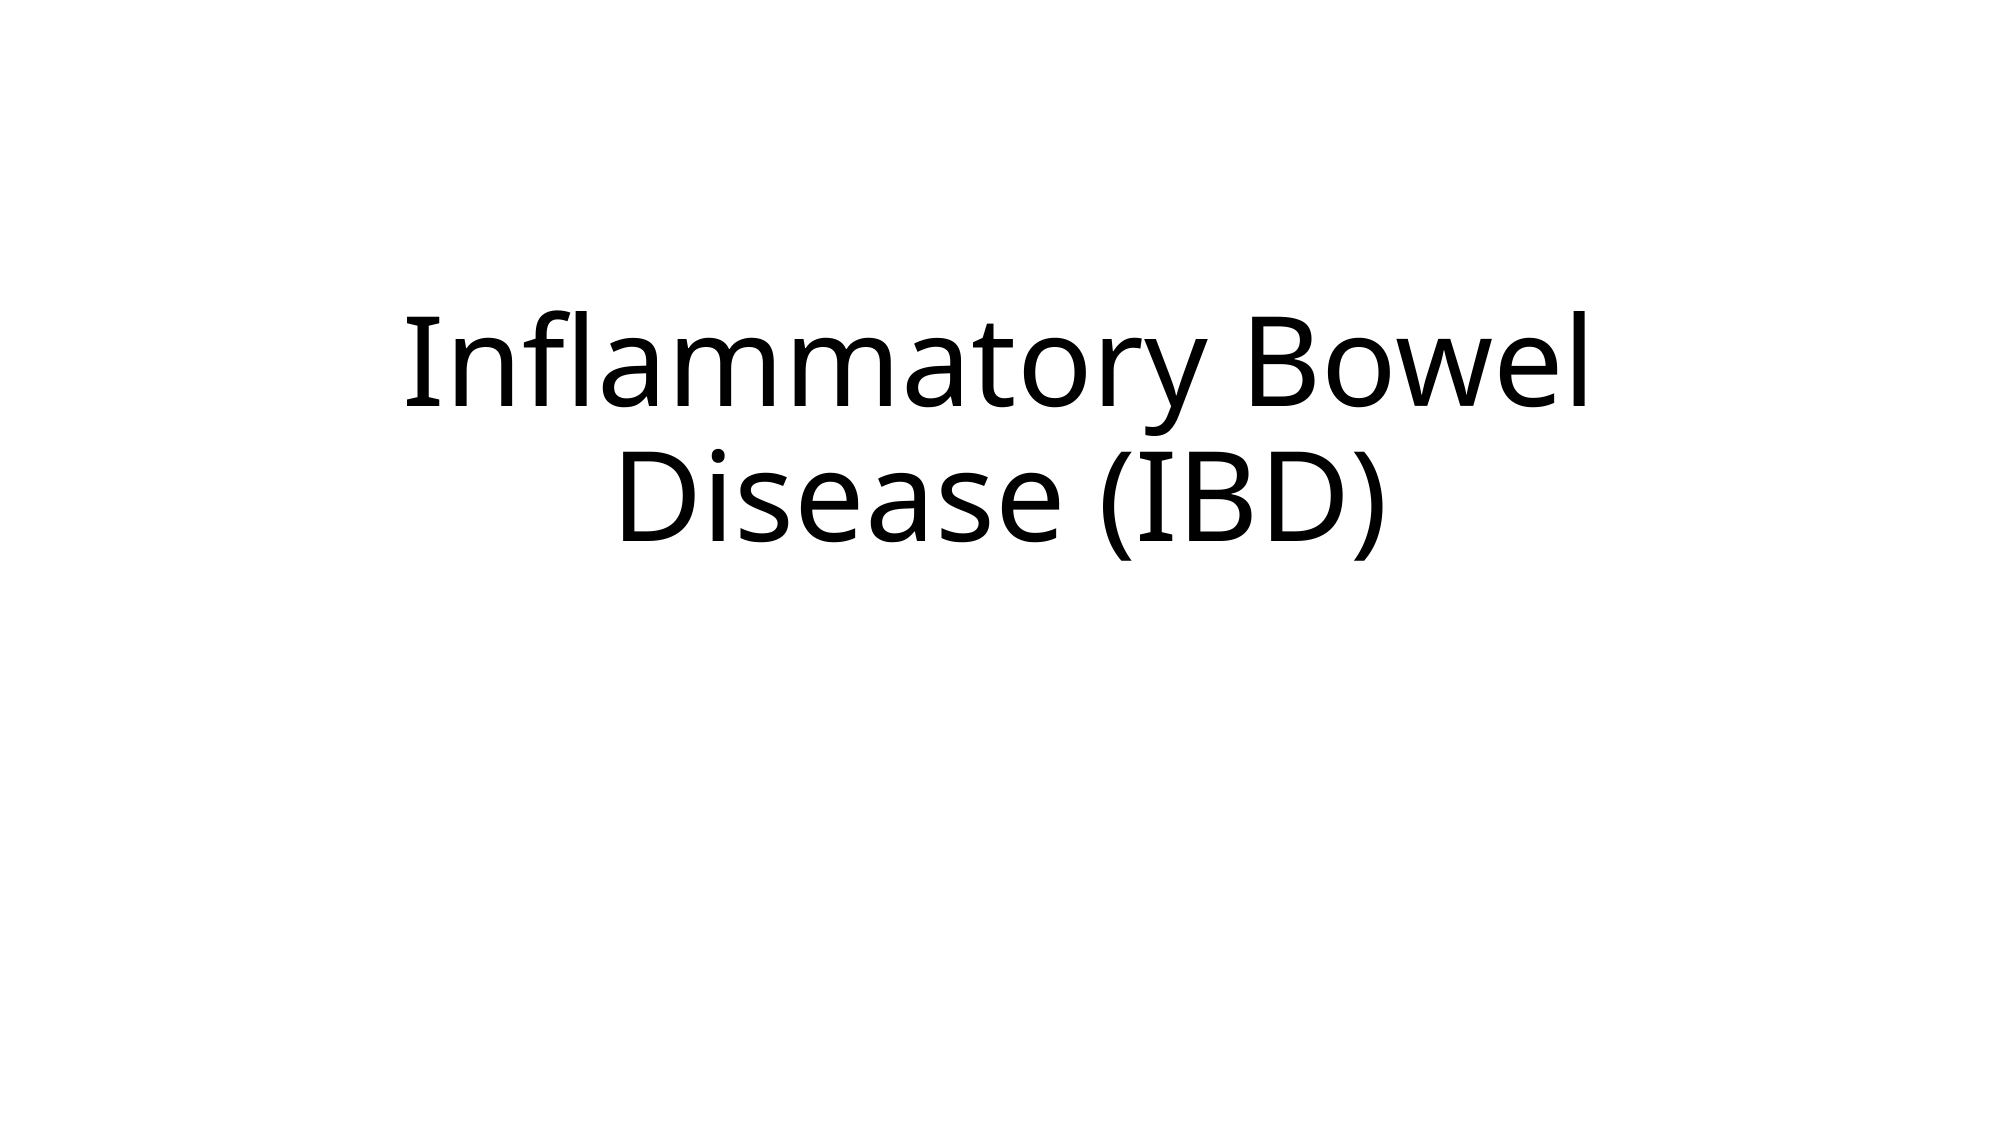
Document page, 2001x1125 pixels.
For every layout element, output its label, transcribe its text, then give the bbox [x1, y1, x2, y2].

title Inflammatory Bowel Disease (IBD) [249, 184, 1750, 576]
